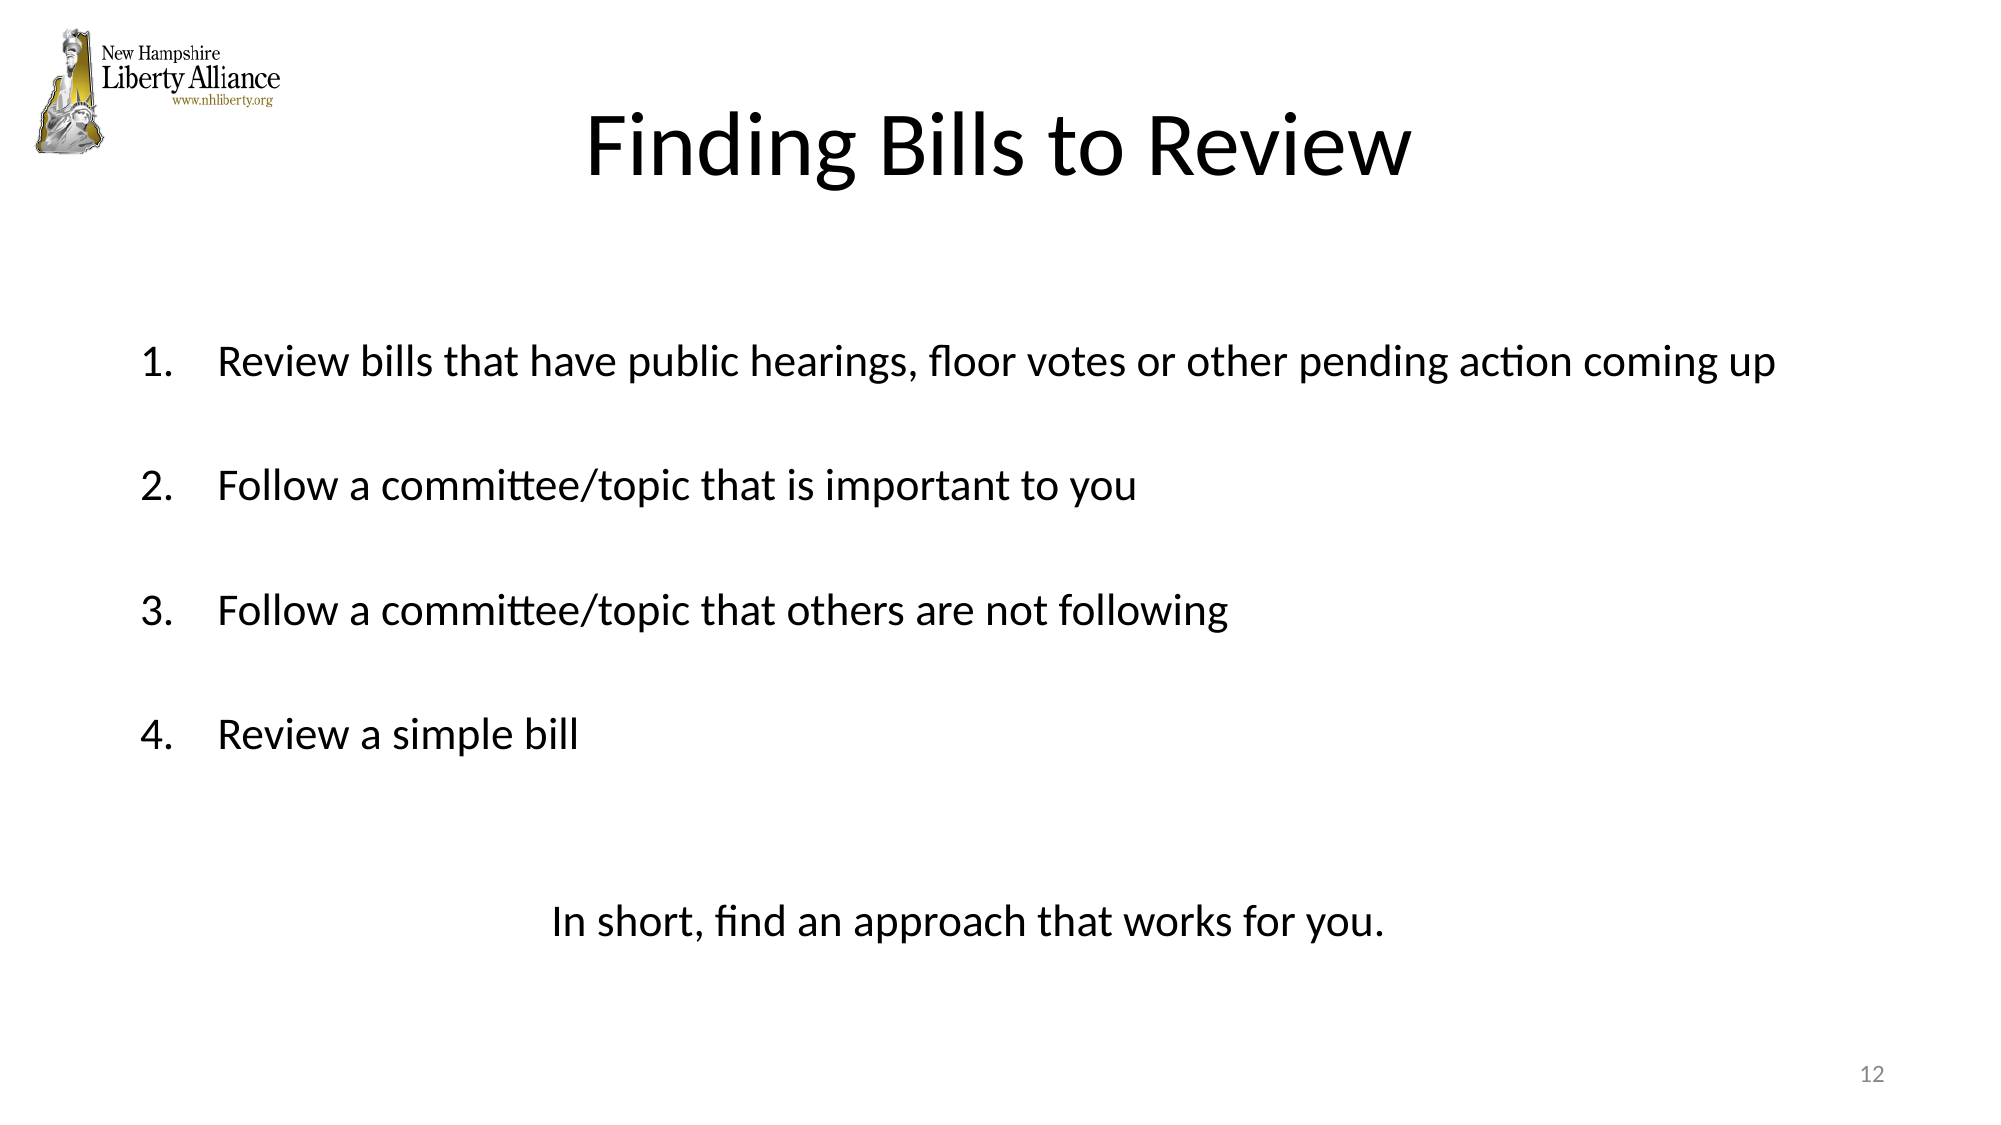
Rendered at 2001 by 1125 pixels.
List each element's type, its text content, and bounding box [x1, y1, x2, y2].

list Review bills that have public hearings, floor votes or other pending action coming up Follow a committee/topic that is important to you Follow a committee/topic that others are not following Review a simple bill In short, find an approach that works for you. [125, 261, 1813, 1004]
title Finding Bills to Review [99, 45, 1900, 233]
picture [0, 13, 285, 171]
slide_number 12 [1433, 1042, 1900, 1103]
